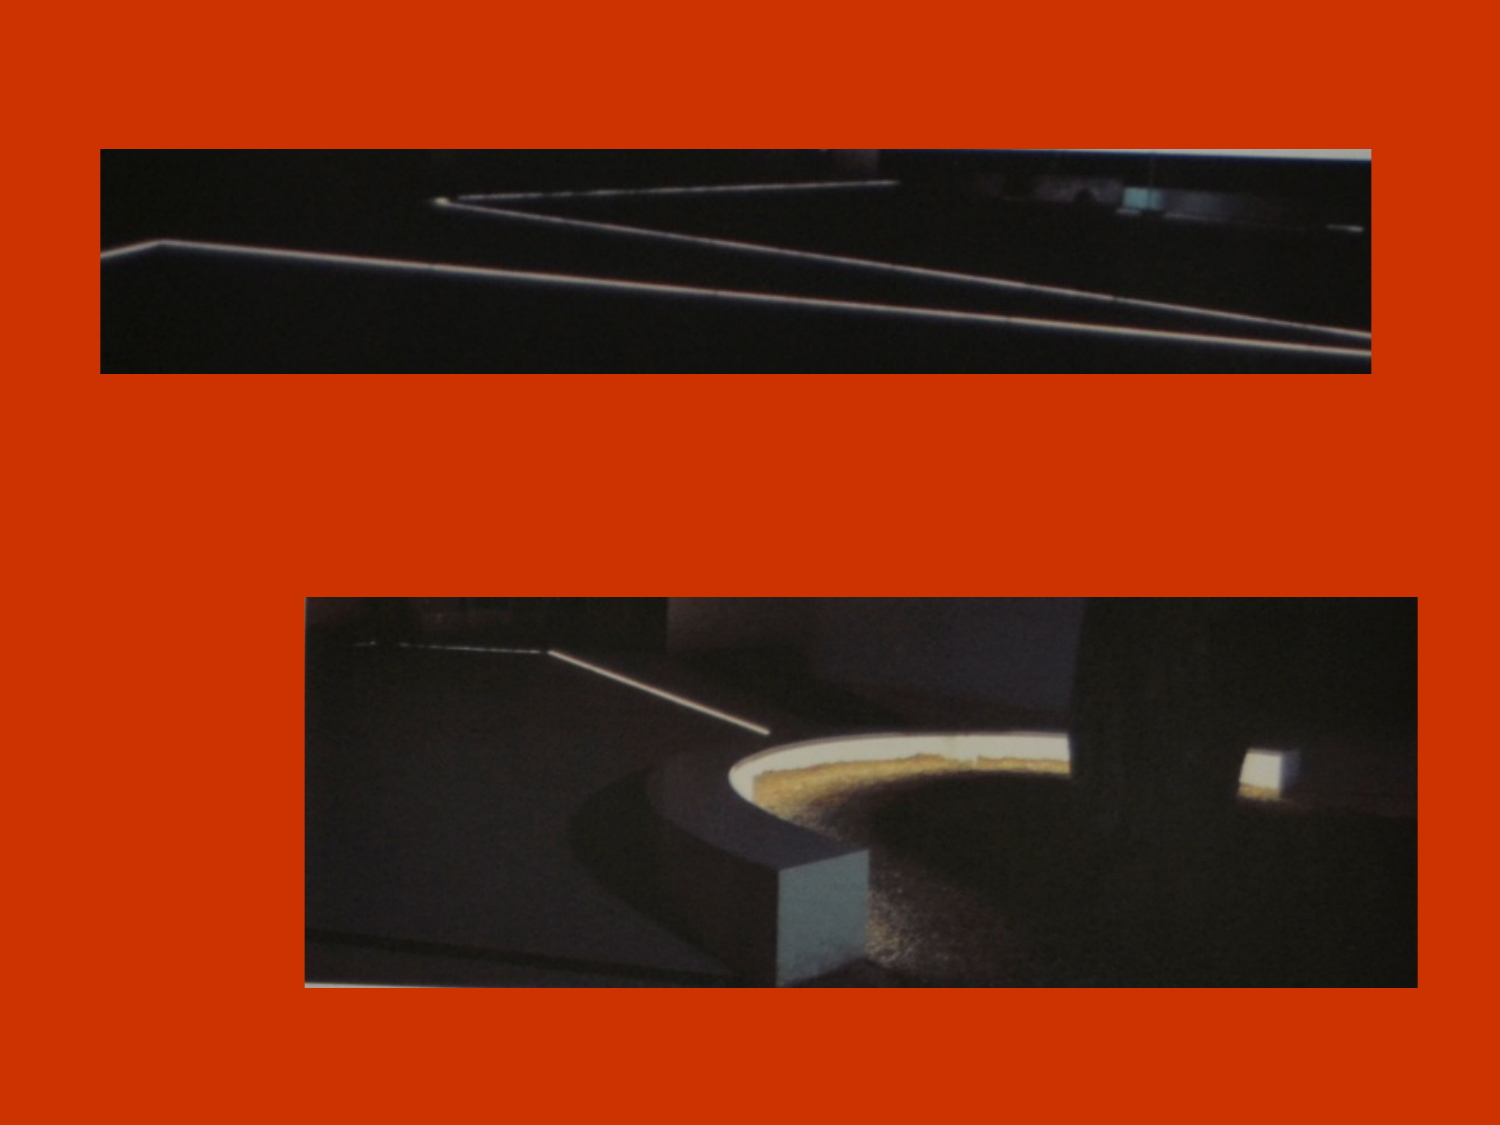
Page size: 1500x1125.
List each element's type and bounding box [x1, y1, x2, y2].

picture [100, 148, 1372, 374]
picture [304, 597, 1419, 988]
